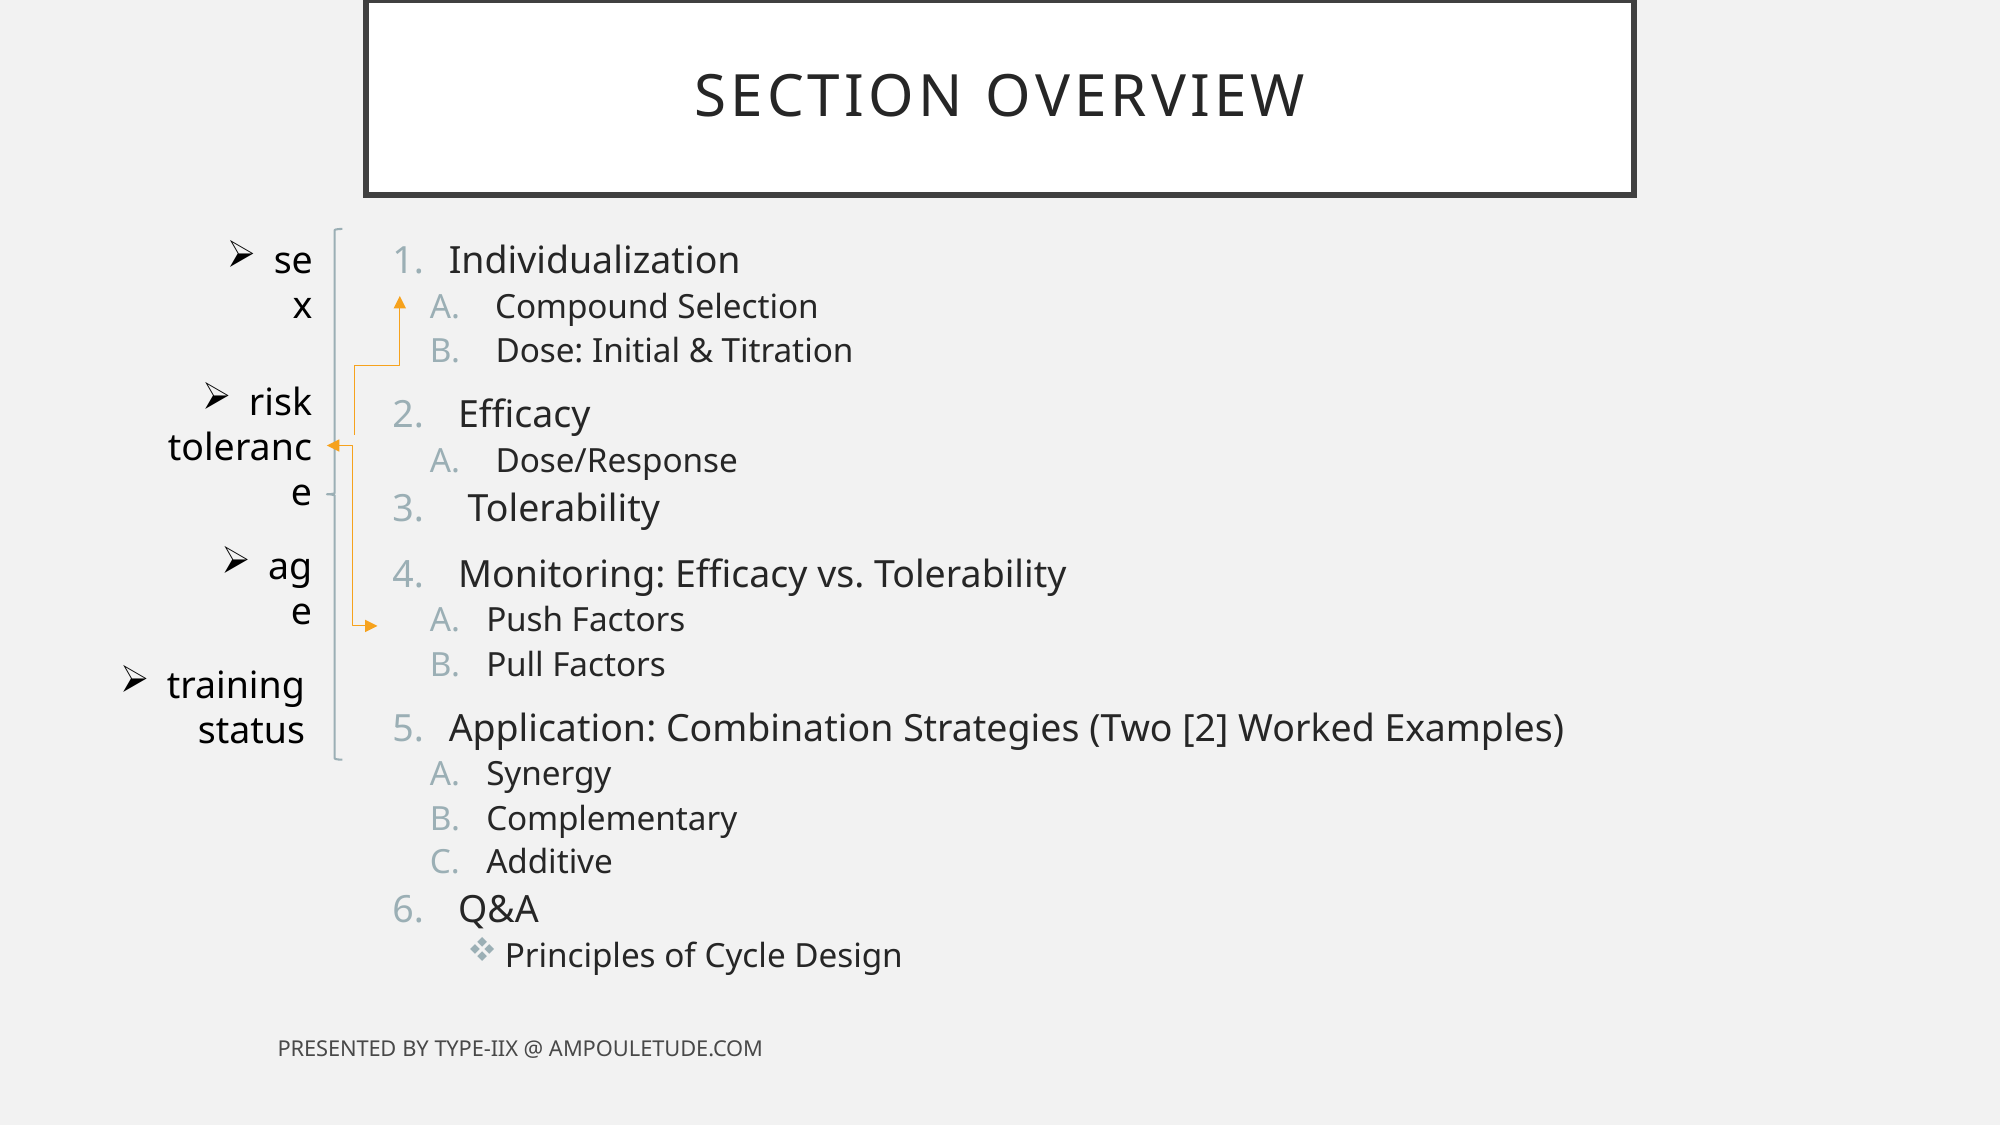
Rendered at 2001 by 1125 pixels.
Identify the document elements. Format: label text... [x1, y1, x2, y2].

text_box ﻿risk tolerance [97, 370, 327, 521]
text_box [333, 227, 343, 342]
text_box sex [196, 228, 327, 334]
text_box [333, 388, 343, 423]
footer PRESENTED BY TYPE-IIX @ AMPOULETUDE.COM [262, 1023, 1231, 1076]
title SECTION overview [363, 0, 1637, 198]
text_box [326, 423, 378, 626]
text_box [307, 342, 447, 388]
text_box age [196, 534, 327, 640]
text_box training status [90, 653, 320, 759]
text_box [333, 626, 343, 761]
list Individualization Compound Selection Dose: Initial & Titration Efficacy Dose/Response Tolerability Monitoring: Efficacy vs. Tolerability Push Factors Pull Factors Application: Combination Strategies (Two [2] Worked Examples) Synergy Complementary Additive Q&A Principles of Cycle Design [377, 228, 1646, 1023]
